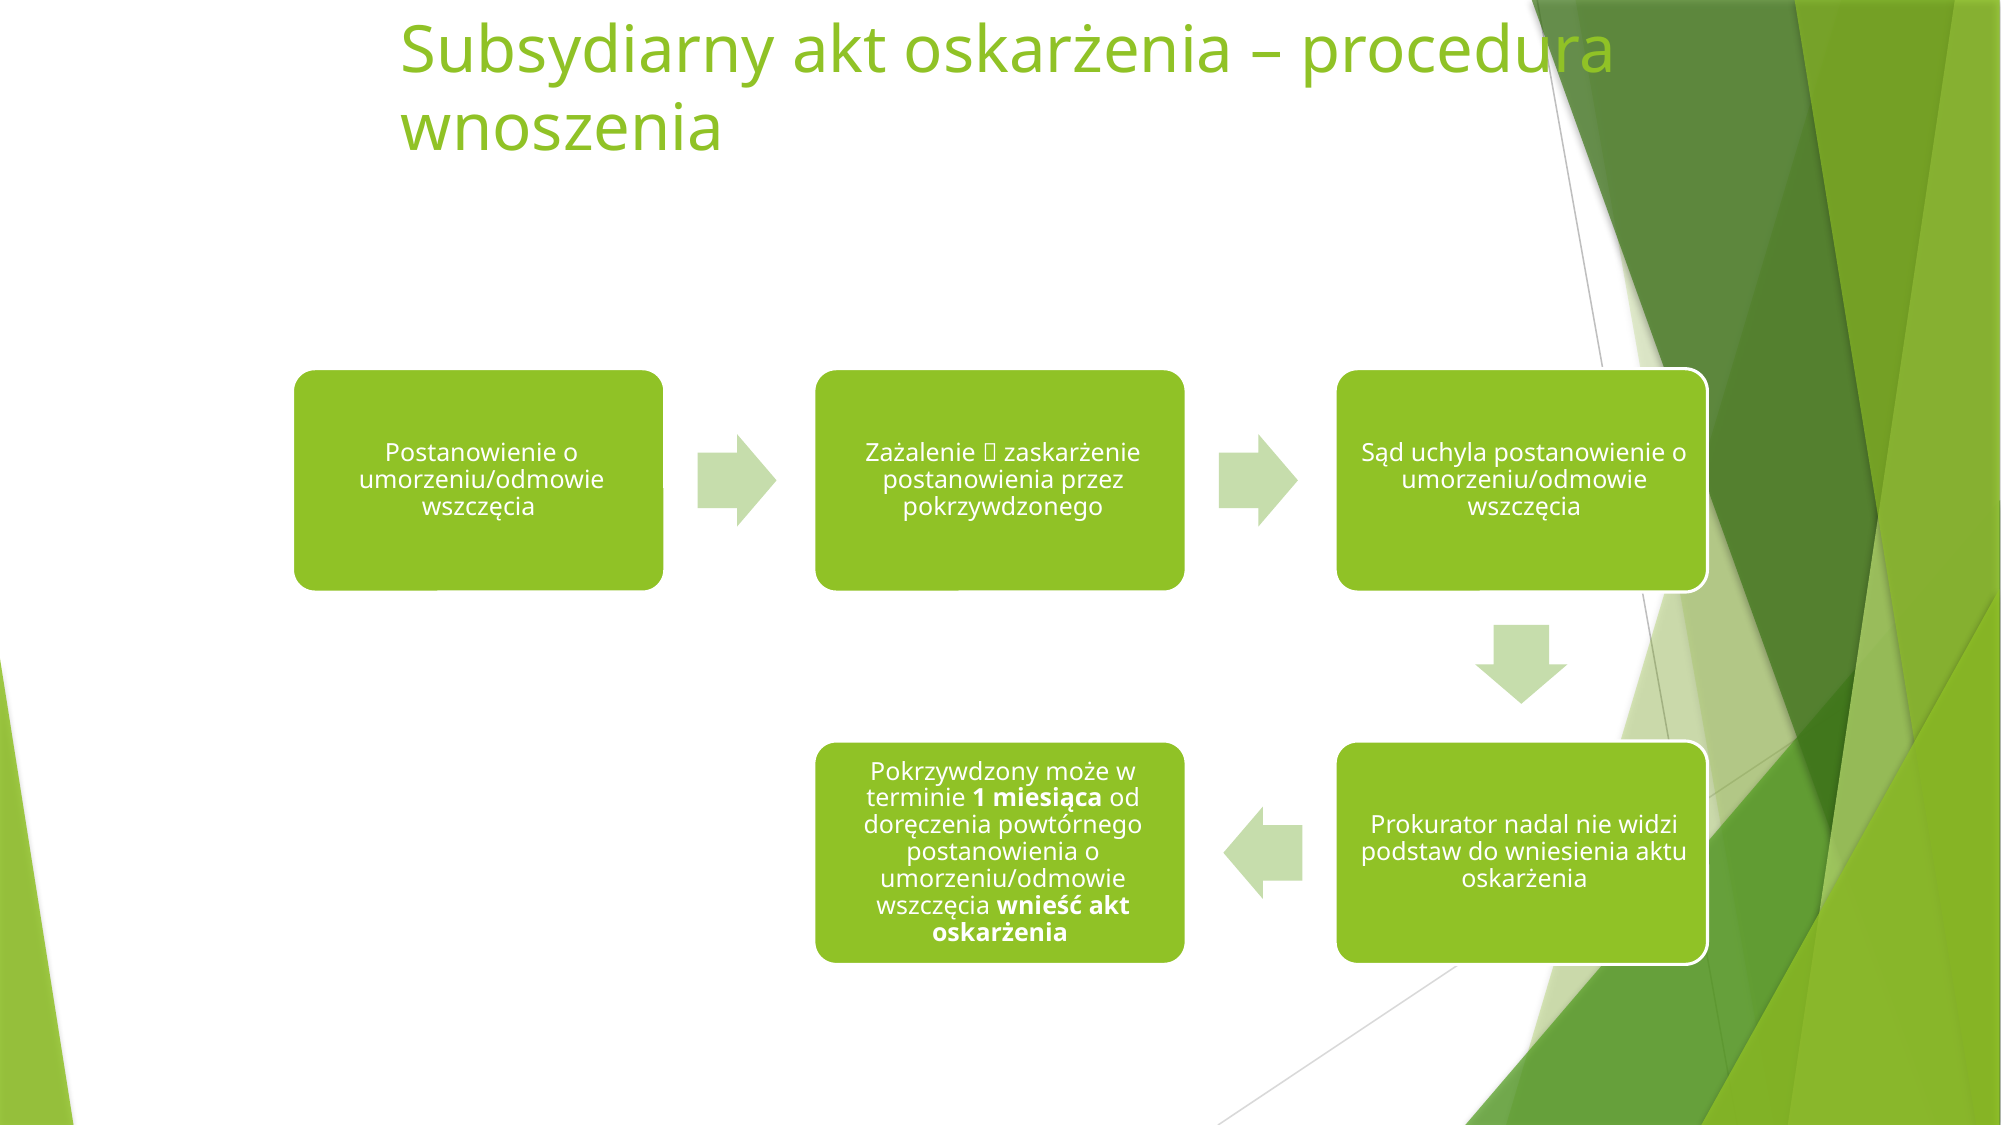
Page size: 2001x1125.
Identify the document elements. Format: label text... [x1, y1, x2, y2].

title Subsydiarny akt oskarżenia – procedura wnoszenia [385, 0, 1686, 173]
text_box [290, 207, 1710, 1125]
